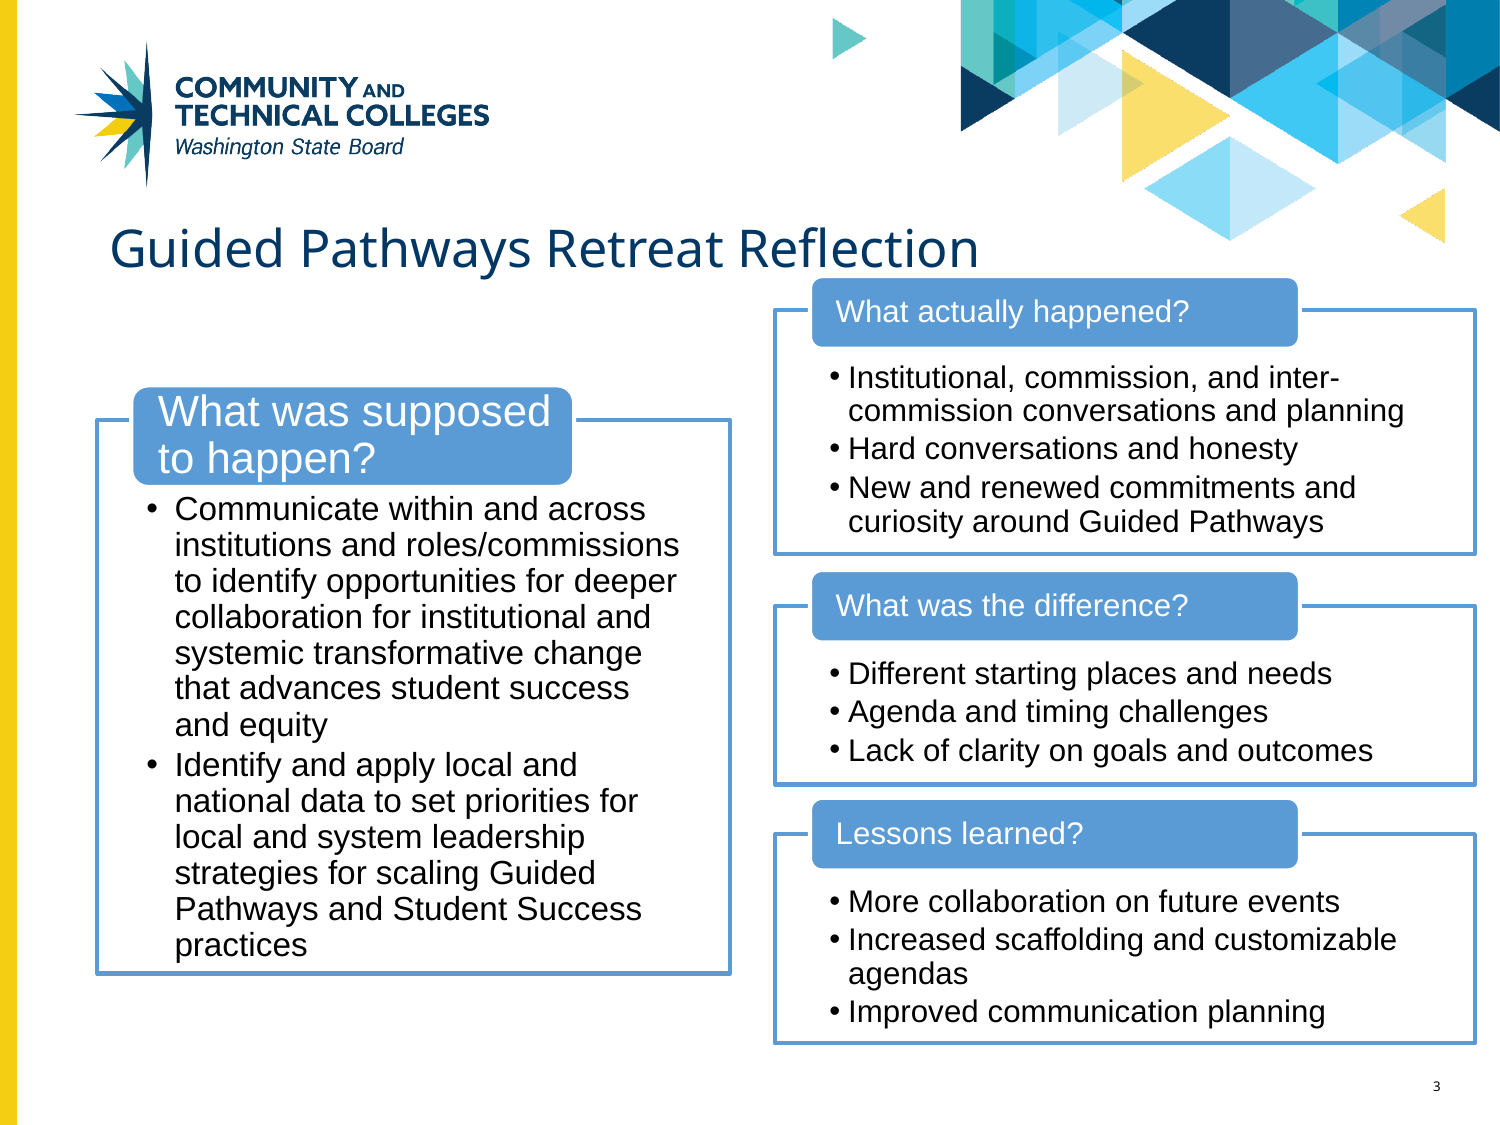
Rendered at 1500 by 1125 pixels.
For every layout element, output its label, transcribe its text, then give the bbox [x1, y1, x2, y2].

slide_number 3 [1380, 1071, 1456, 1103]
picture [17, 25, 557, 228]
picture [832, 0, 1500, 243]
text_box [97, 277, 731, 1087]
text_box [774, 260, 1476, 1059]
title Guided Pathways Retreat Reflection [94, 164, 1457, 294]
